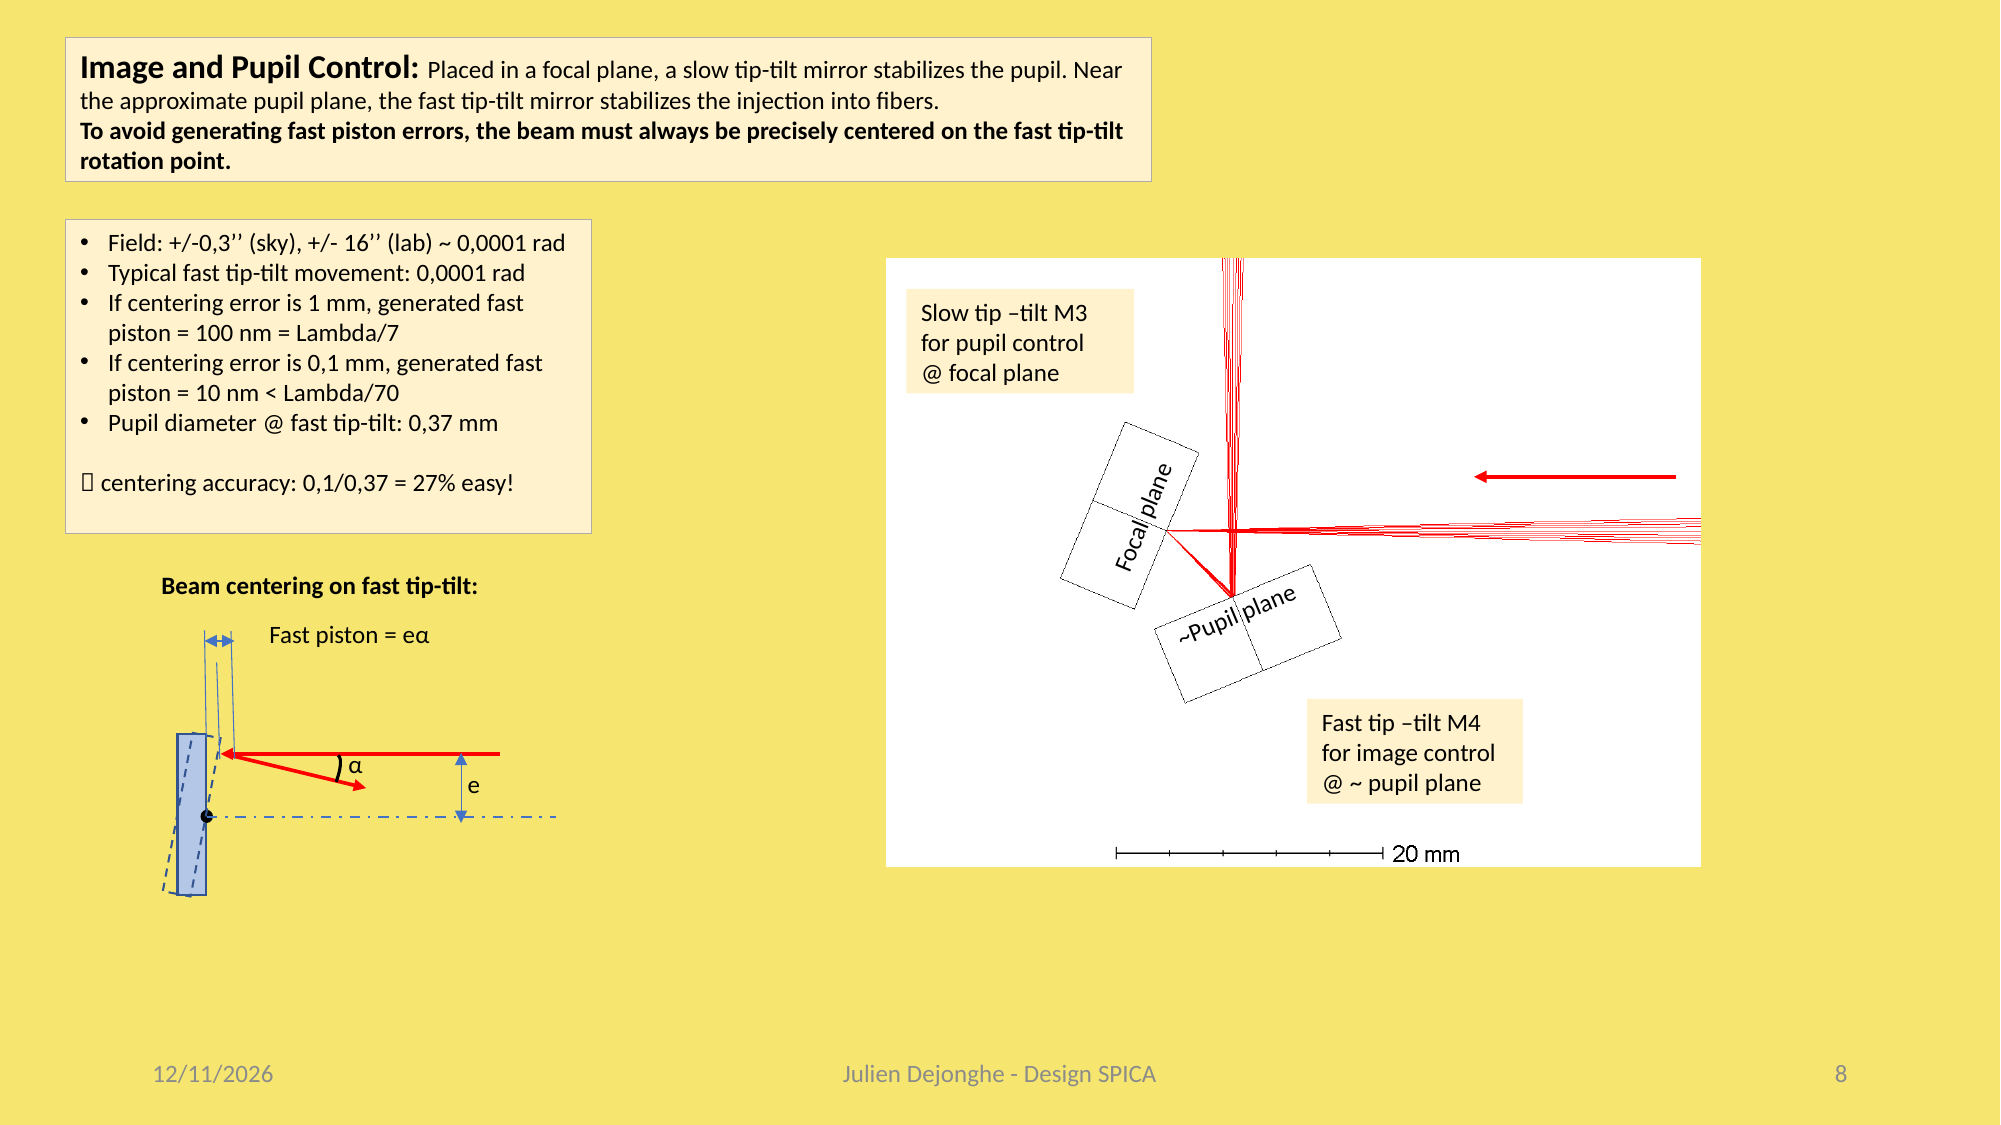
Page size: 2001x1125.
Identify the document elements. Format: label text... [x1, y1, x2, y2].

slide_number 8 [1412, 1042, 1863, 1103]
footer Julien Dejonghe - Design SPICA [662, 1042, 1338, 1103]
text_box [886, 258, 1701, 867]
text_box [145, 562, 557, 896]
text_box Field: +/-0,3’’ (sky), +/- 16’’ (lab) ~ 0,0001 rad Typical fast tip-tilt movement: 0,0001 rad If centering error is 1 mm, generated fast piston = 100 nm = Lambda/7 If centering error is 0,1 mm, generated fast piston = 10 nm < Lambda/70 Pupil diameter @ fast tip-tilt: 0,37 mm  centering accuracy: 0,1/0,37 = 27% easy! [65, 219, 592, 534]
text_box Image and Pupil Control: Placed in a focal plane, a slow tip-tilt mirror stabilizes the pupil. Near the approximate pupil plane, the fast tip-tilt mirror stabilizes the injection into fibers. To avoid generating fast piston errors, the beam must always be precisely centered on the fast tip-tilt rotation point. [65, 37, 1152, 182]
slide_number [137, 1042, 588, 1103]
